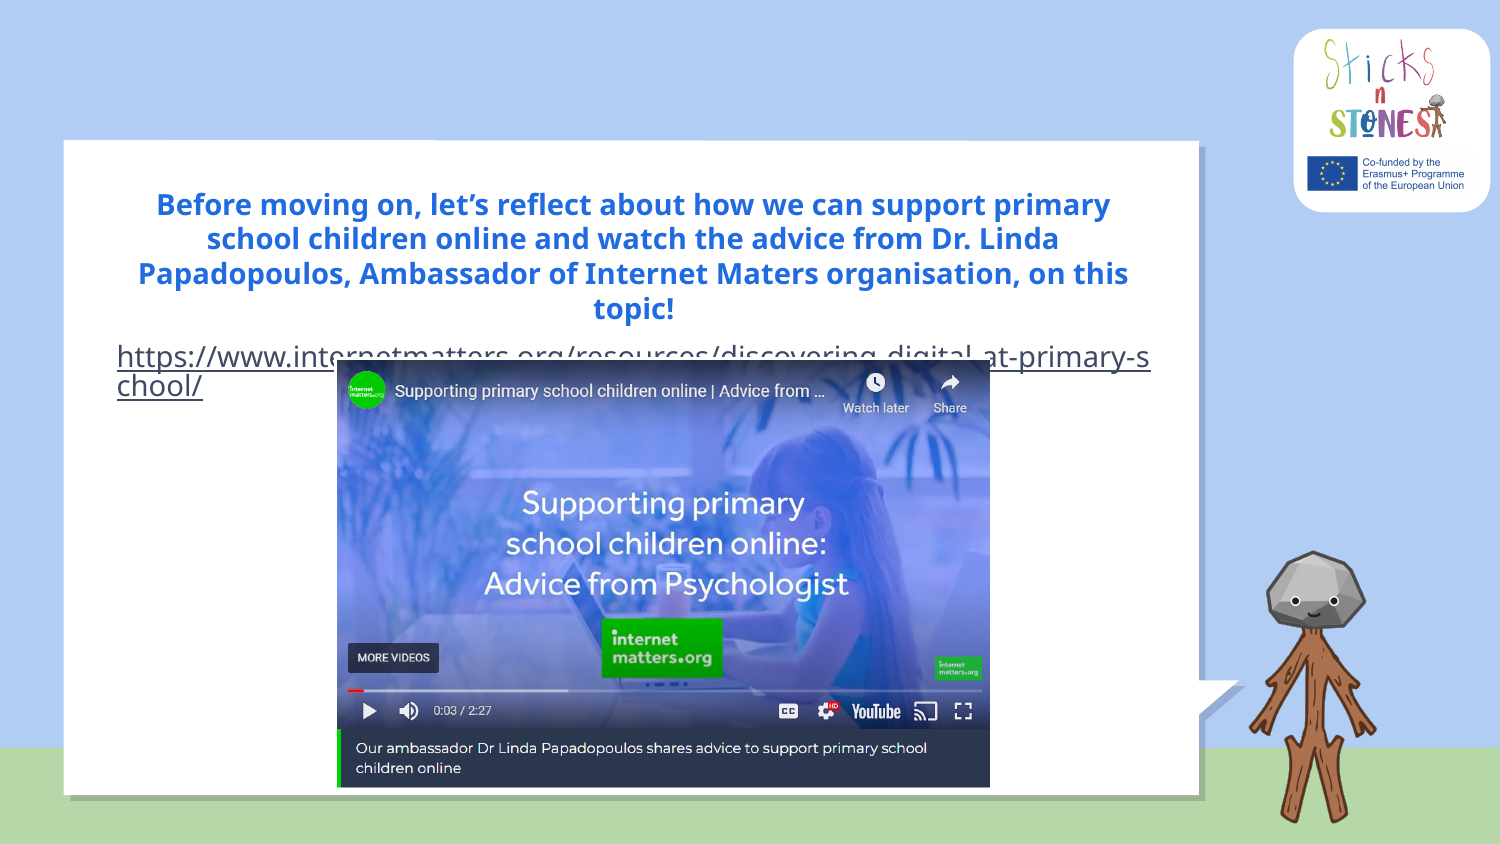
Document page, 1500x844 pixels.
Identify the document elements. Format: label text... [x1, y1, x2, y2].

picture [1323, 38, 1448, 139]
picture [333, 357, 990, 790]
picture [1300, 149, 1474, 196]
list Before moving on, let’s reflect about how we can support primary school children online and watch the advice from Dr. Linda Papadopoulos, Ambassador of Internet Maters organisation, on this topic! https://www.internetmatters.org/resources/discovering-digital-at-primary-school/ [95, 170, 1166, 370]
picture [1117, 498, 1500, 844]
